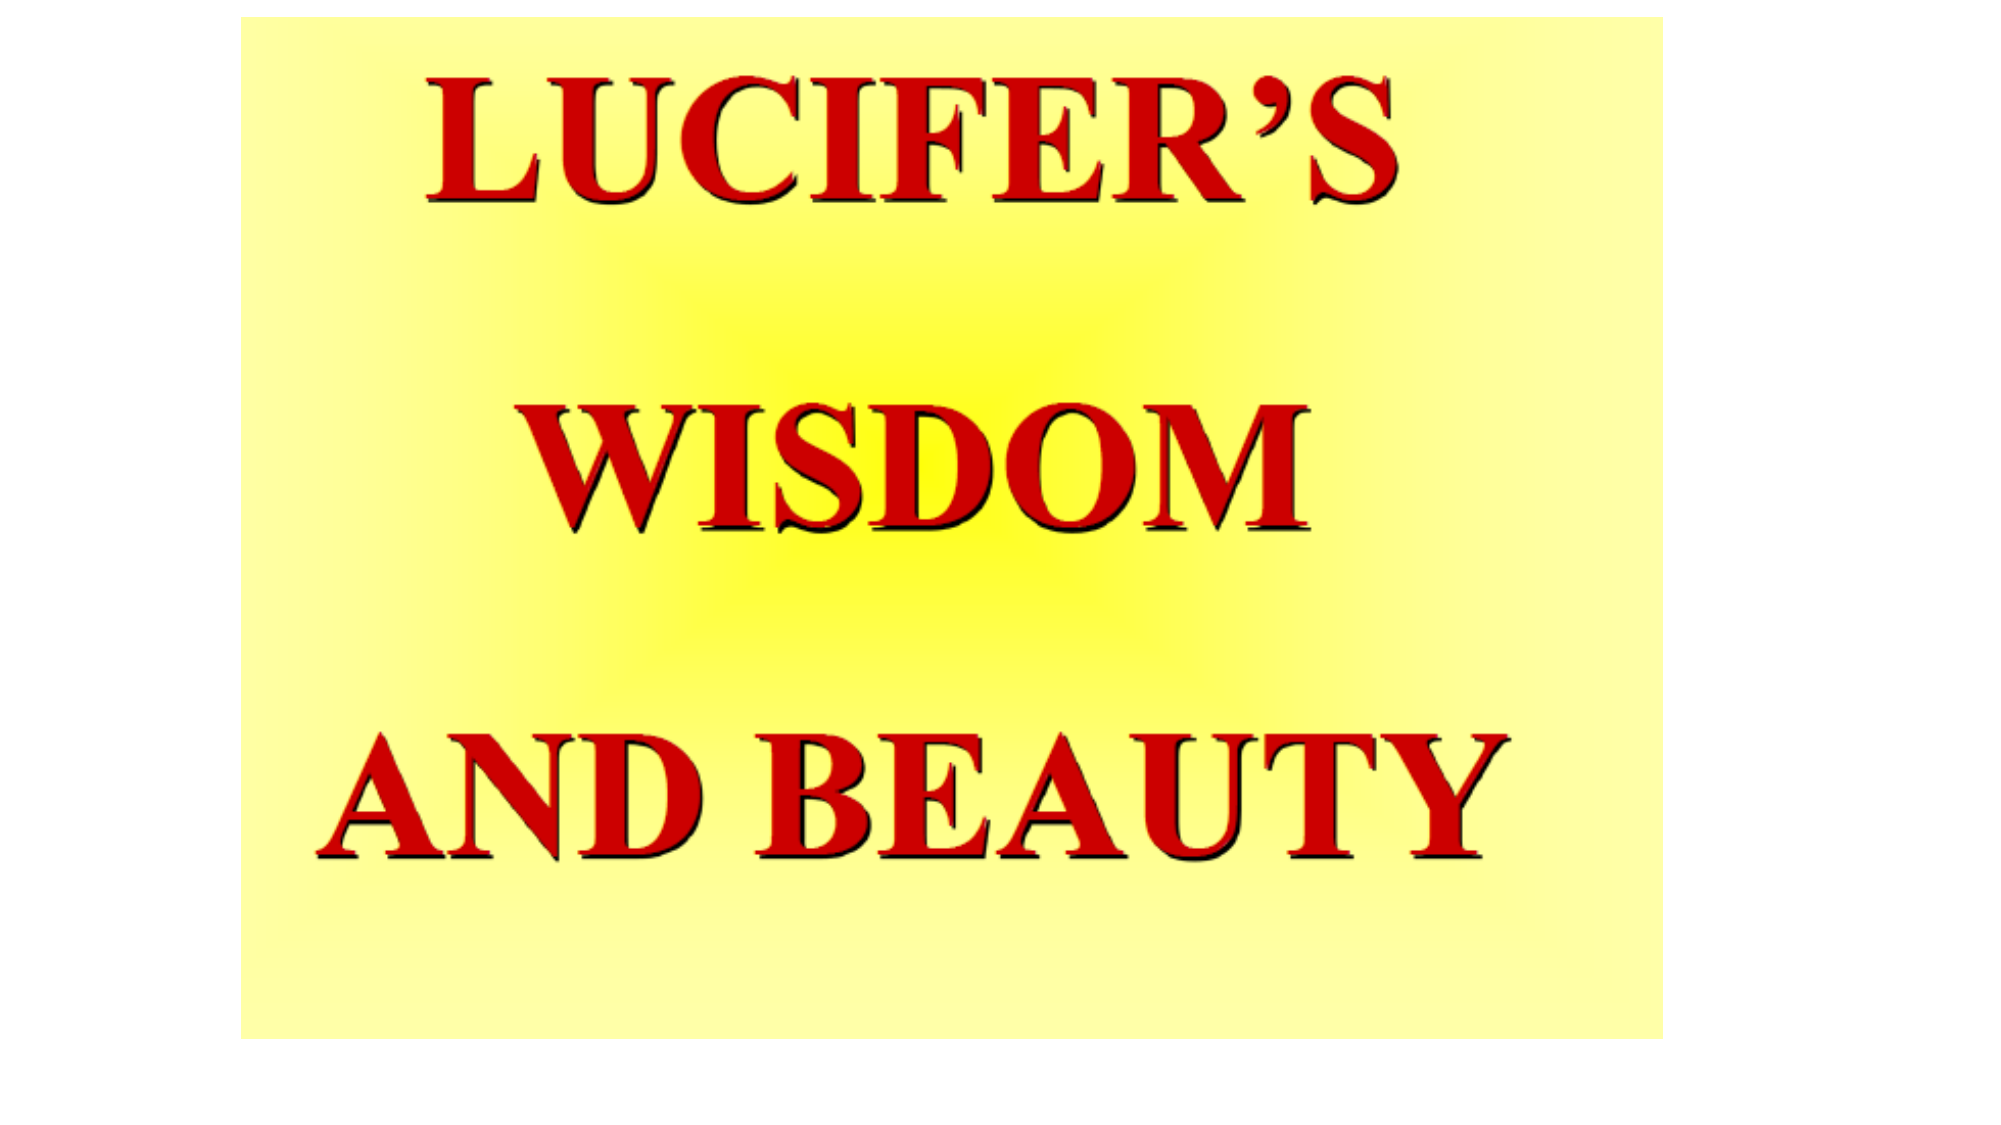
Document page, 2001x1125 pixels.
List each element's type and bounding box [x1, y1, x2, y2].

picture [241, 17, 1663, 1039]
